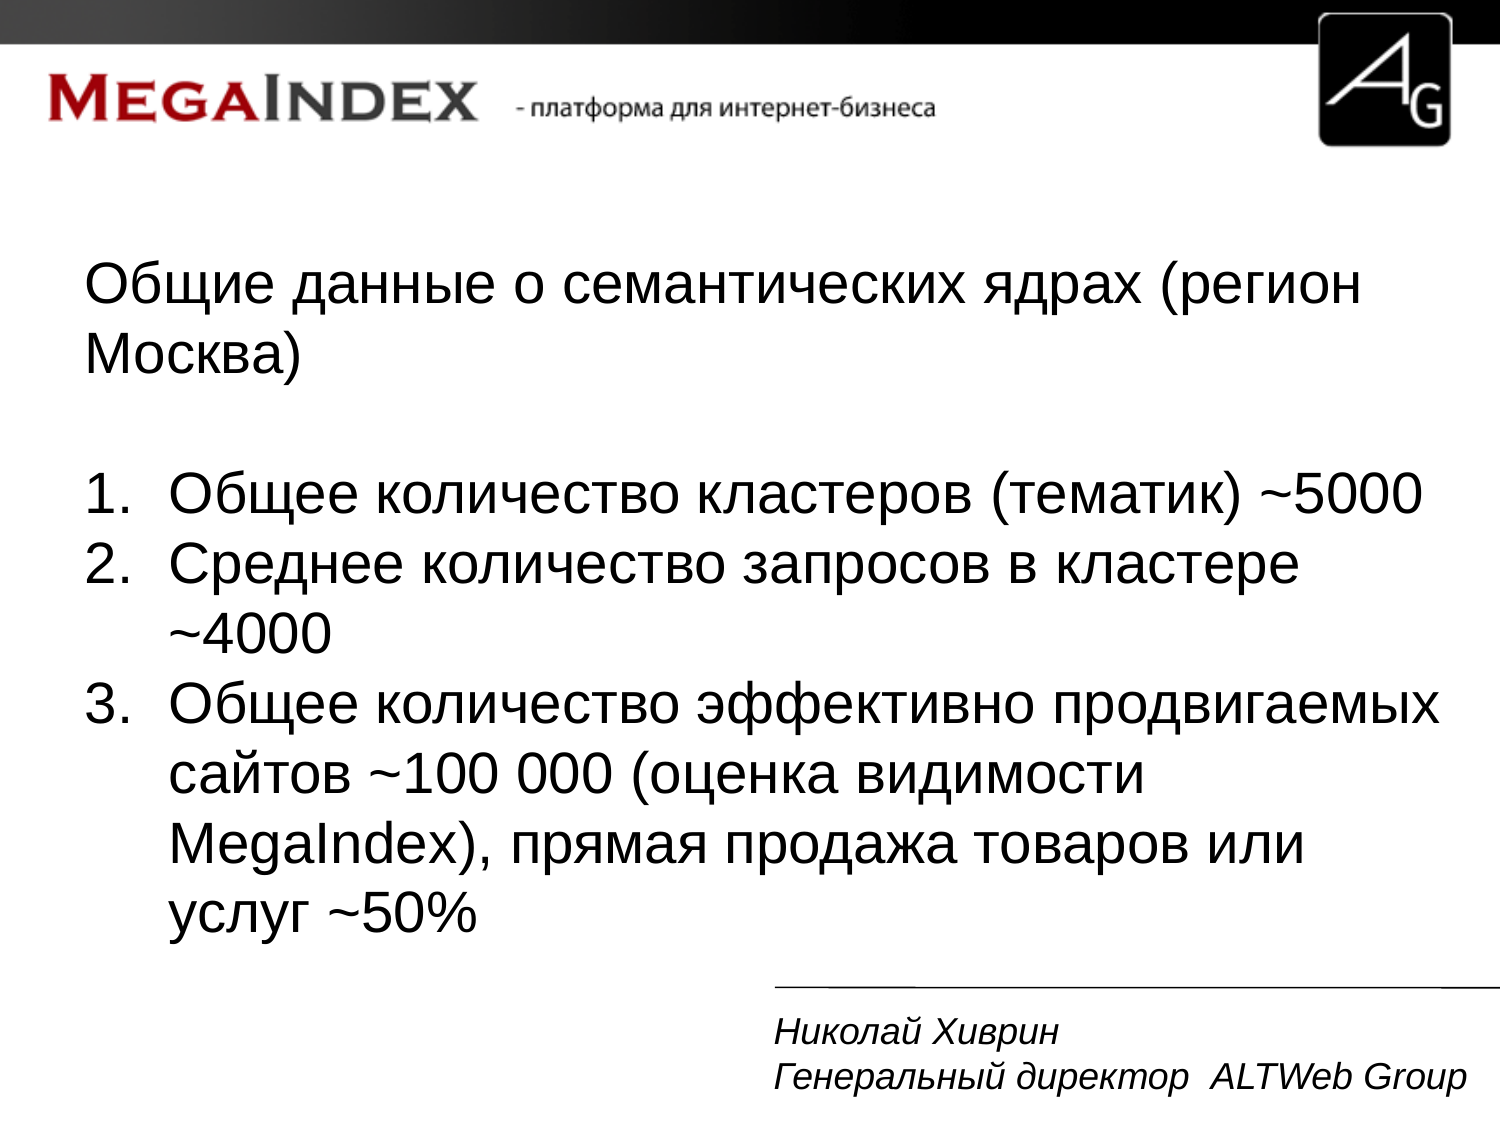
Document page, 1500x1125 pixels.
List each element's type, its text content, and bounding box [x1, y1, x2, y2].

picture [0, 0, 1500, 158]
text_box Общие данные о семантических ядрах (регион Москва) Общее количество кластеров (тематик) ~5000 Среднее количество запросов в кластере ~4000 Общее количество эффективно продвигаемых сайтов ~100 000 (оценка видимости MegaIndex), прямая продажа товаров или услуг ~50% [69, 237, 1475, 952]
text_box Николай Хиврин Генеральный директор ALTWeb Group [758, 999, 1483, 1105]
